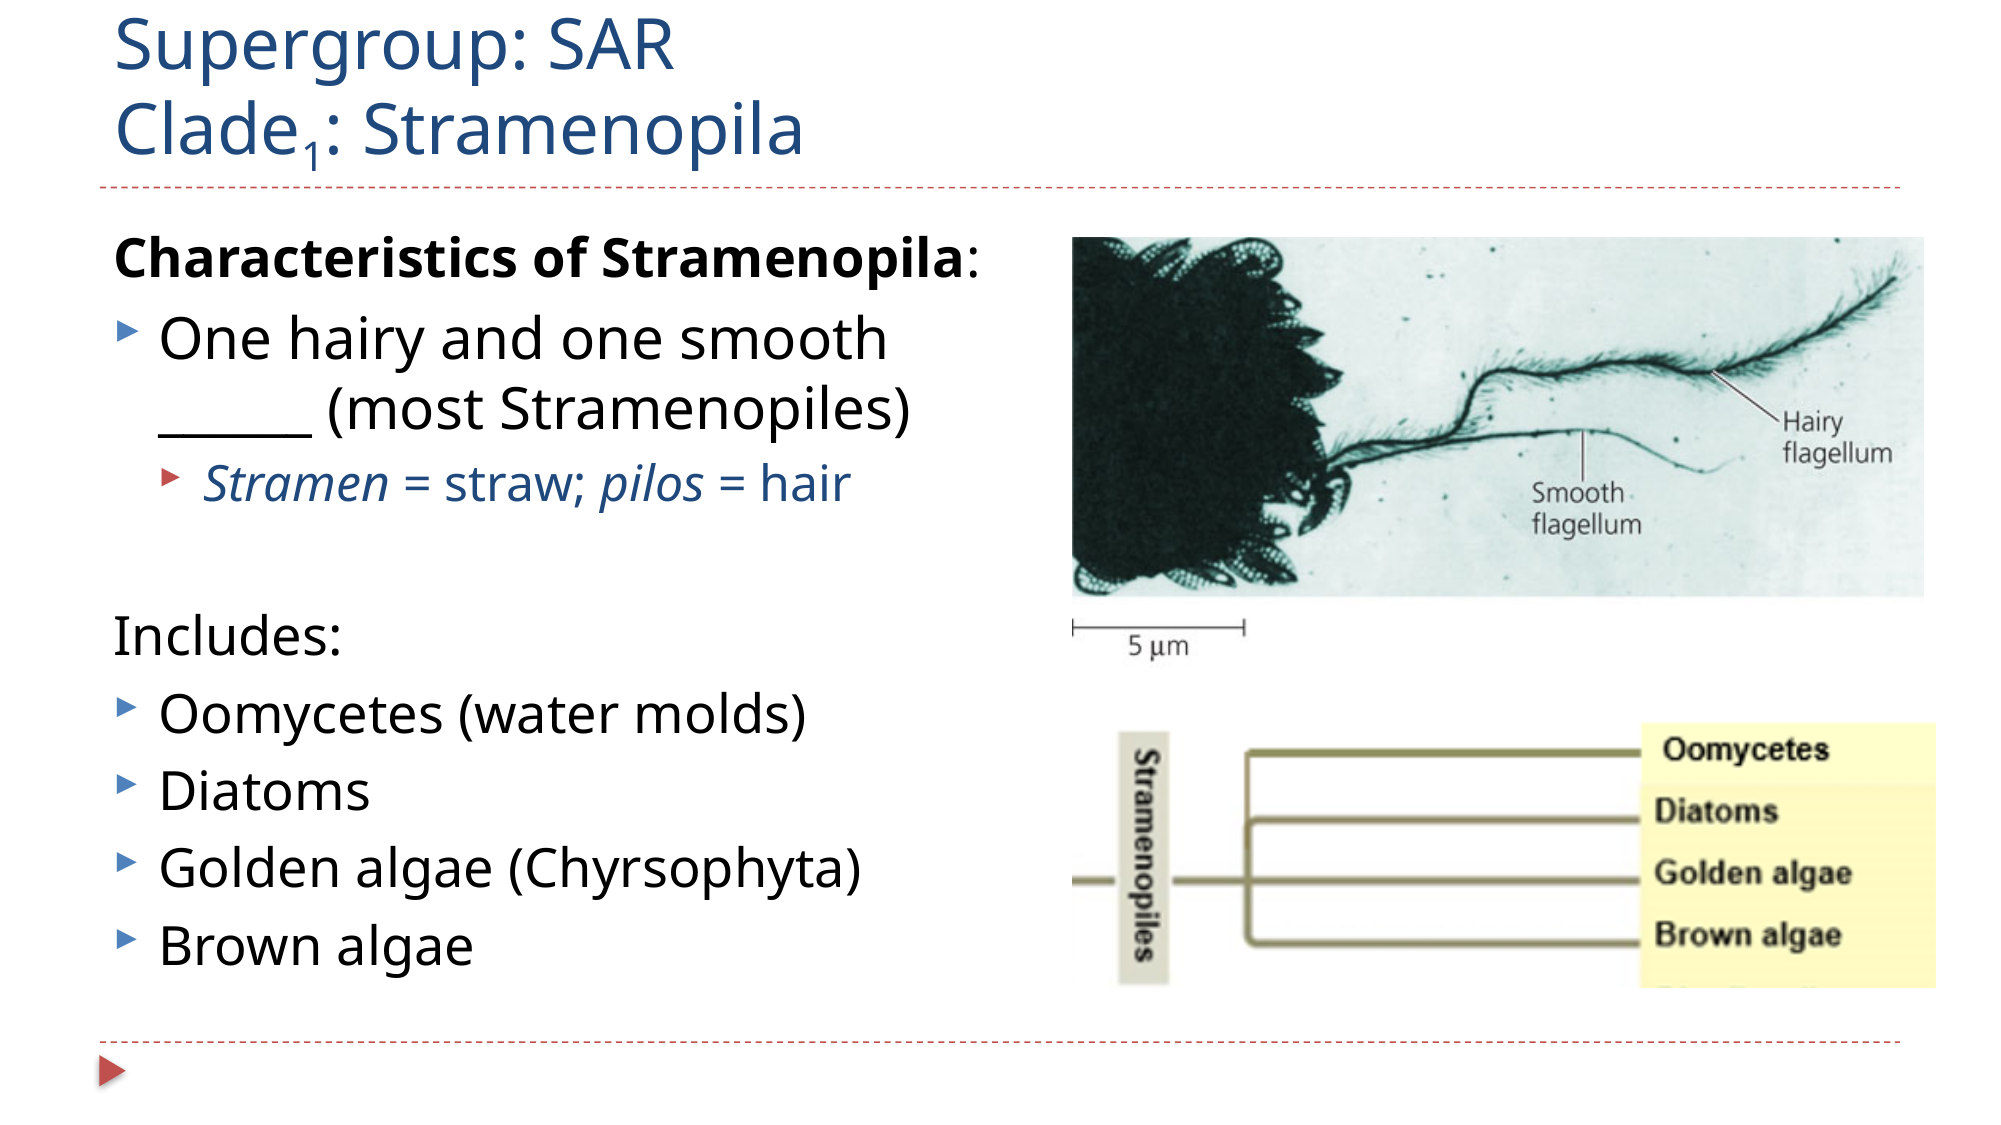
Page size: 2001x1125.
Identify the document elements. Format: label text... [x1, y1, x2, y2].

picture [1072, 717, 1936, 989]
title Supergroup: SAR Clade1: Stramenopila [99, 24, 1900, 188]
picture [1071, 237, 1924, 669]
list Characteristics of Stramenopila: One hairy and one smooth ______ (most Stramenopiles) Stramen = straw; pilos = hair Includes: Oomycetes (water molds) Diatoms Golden algae (Chyrsophyta) Brown algae [98, 216, 1028, 1027]
